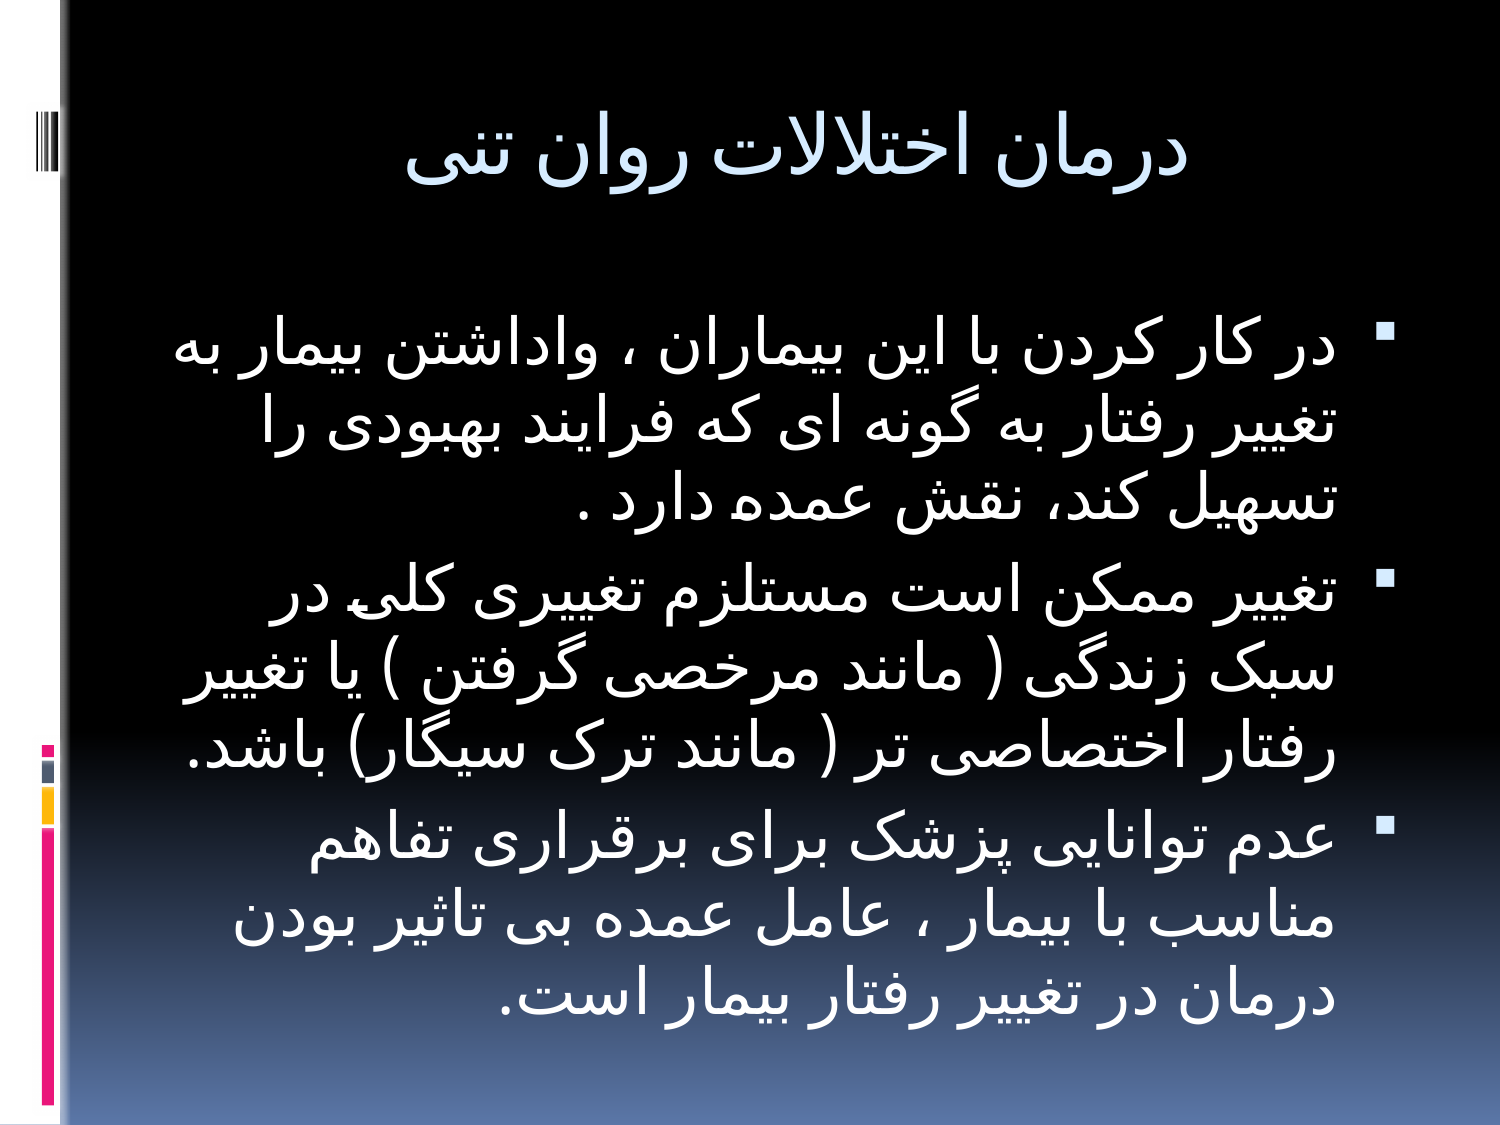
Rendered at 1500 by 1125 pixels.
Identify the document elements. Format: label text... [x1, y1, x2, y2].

list در کار کردن با این بیماران ، واداشتن بیمار به تغییر رفتار به گونه ای که فرایند بهبودی را تسهیل کند، نقش عمده دارد . تغییر ممکن است مستلزم تغییری کلی در سبک زندگی ( مانند مرخصی گرفتن ) یا تغییر رفتار اختصاصی تر ( مانند ترک سیگار) باشد. عدم توانایی پزشک برای برقراری تفاهم مناسب با بیمار ، عامل عمده بی تاثیر بودن درمان در تغییر رفتار بیمار است. [150, 292, 1425, 1043]
title درمان اختلالات روان تنی [150, 83, 1425, 234]
